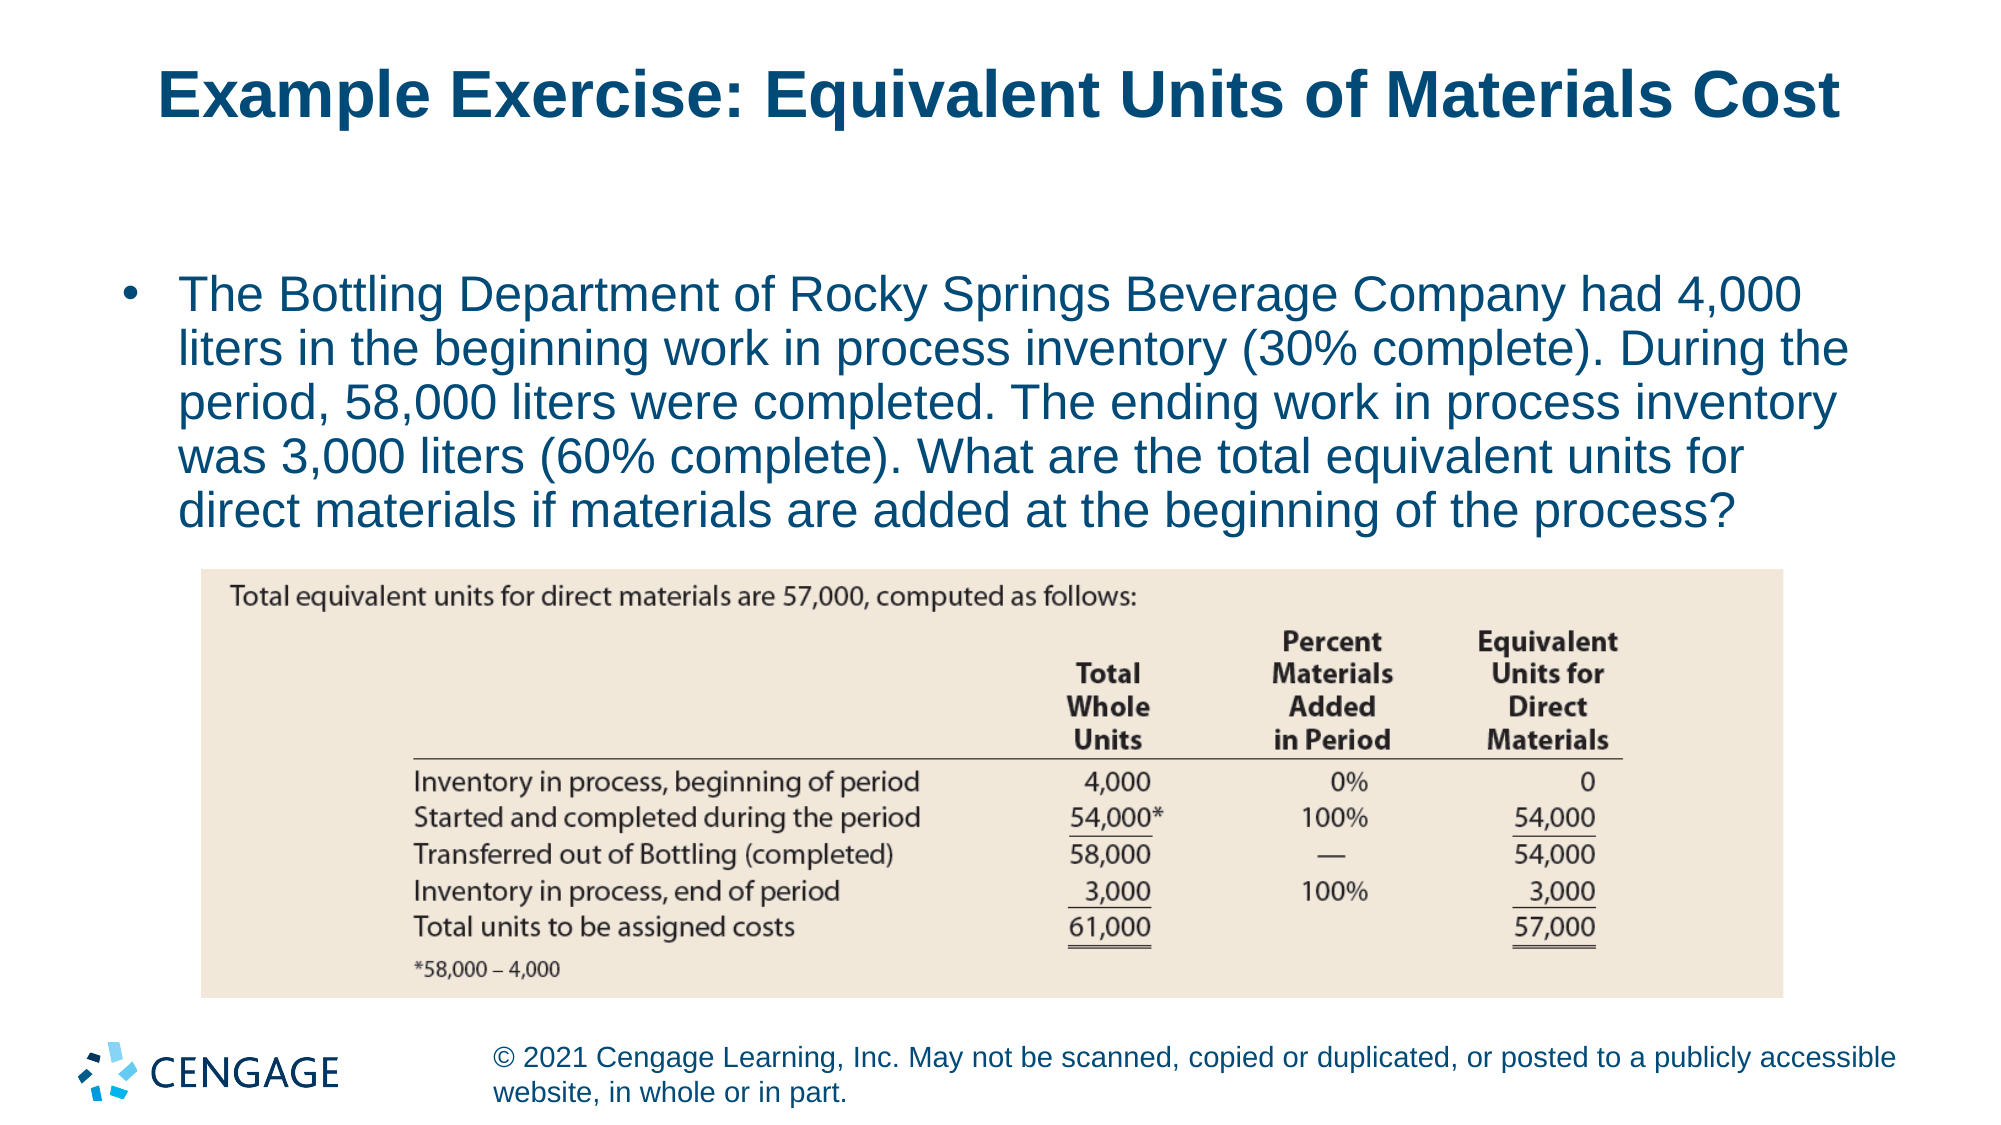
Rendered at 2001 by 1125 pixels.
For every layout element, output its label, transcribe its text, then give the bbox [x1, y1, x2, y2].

picture [200, 559, 1784, 998]
title Example Exercise: Equivalent Units of Materials Cost [137, 59, 1863, 171]
list The Bottling Department of Rocky Springs Beverage Company had 4,000 liters in the beginning work in process inventory (30% complete). During the period, 58,000 liters were completed. The ending work in process inventory was 3,000 liters (60% complete). What are the total equivalent units for direct materials if materials are added at the beginning of the process? [121, 268, 1880, 604]
picture [78, 1042, 338, 1101]
